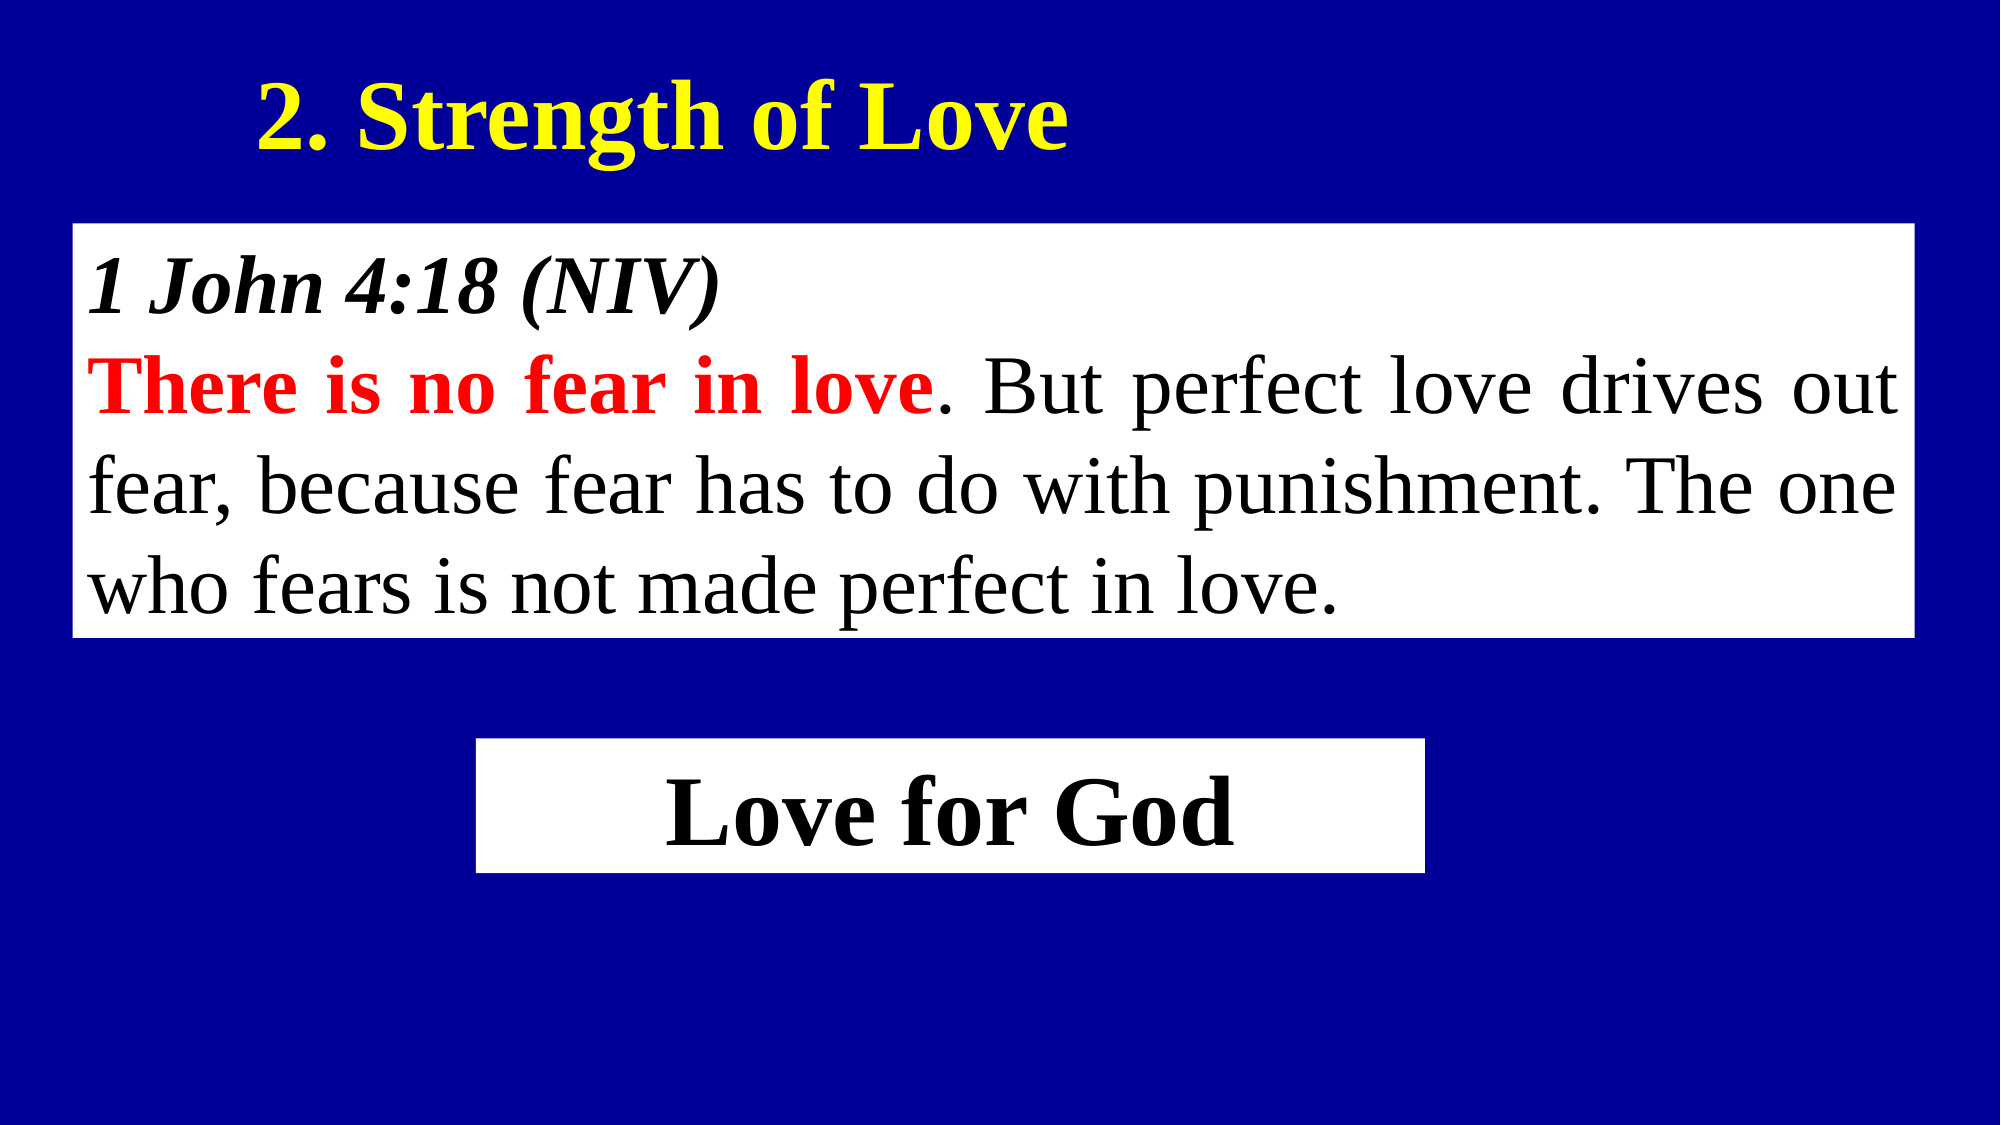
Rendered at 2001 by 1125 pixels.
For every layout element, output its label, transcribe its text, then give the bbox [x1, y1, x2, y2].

text_box 1 John 4:18 (NIV) There is no fear in love. But perfect love drives out fear, because fear has to do with punishment. The one who fears is not made perfect in love. [72, 223, 1915, 638]
text_box Love for God [475, 738, 1425, 874]
subtitle 2. Strength of Love [72, 55, 1254, 189]
